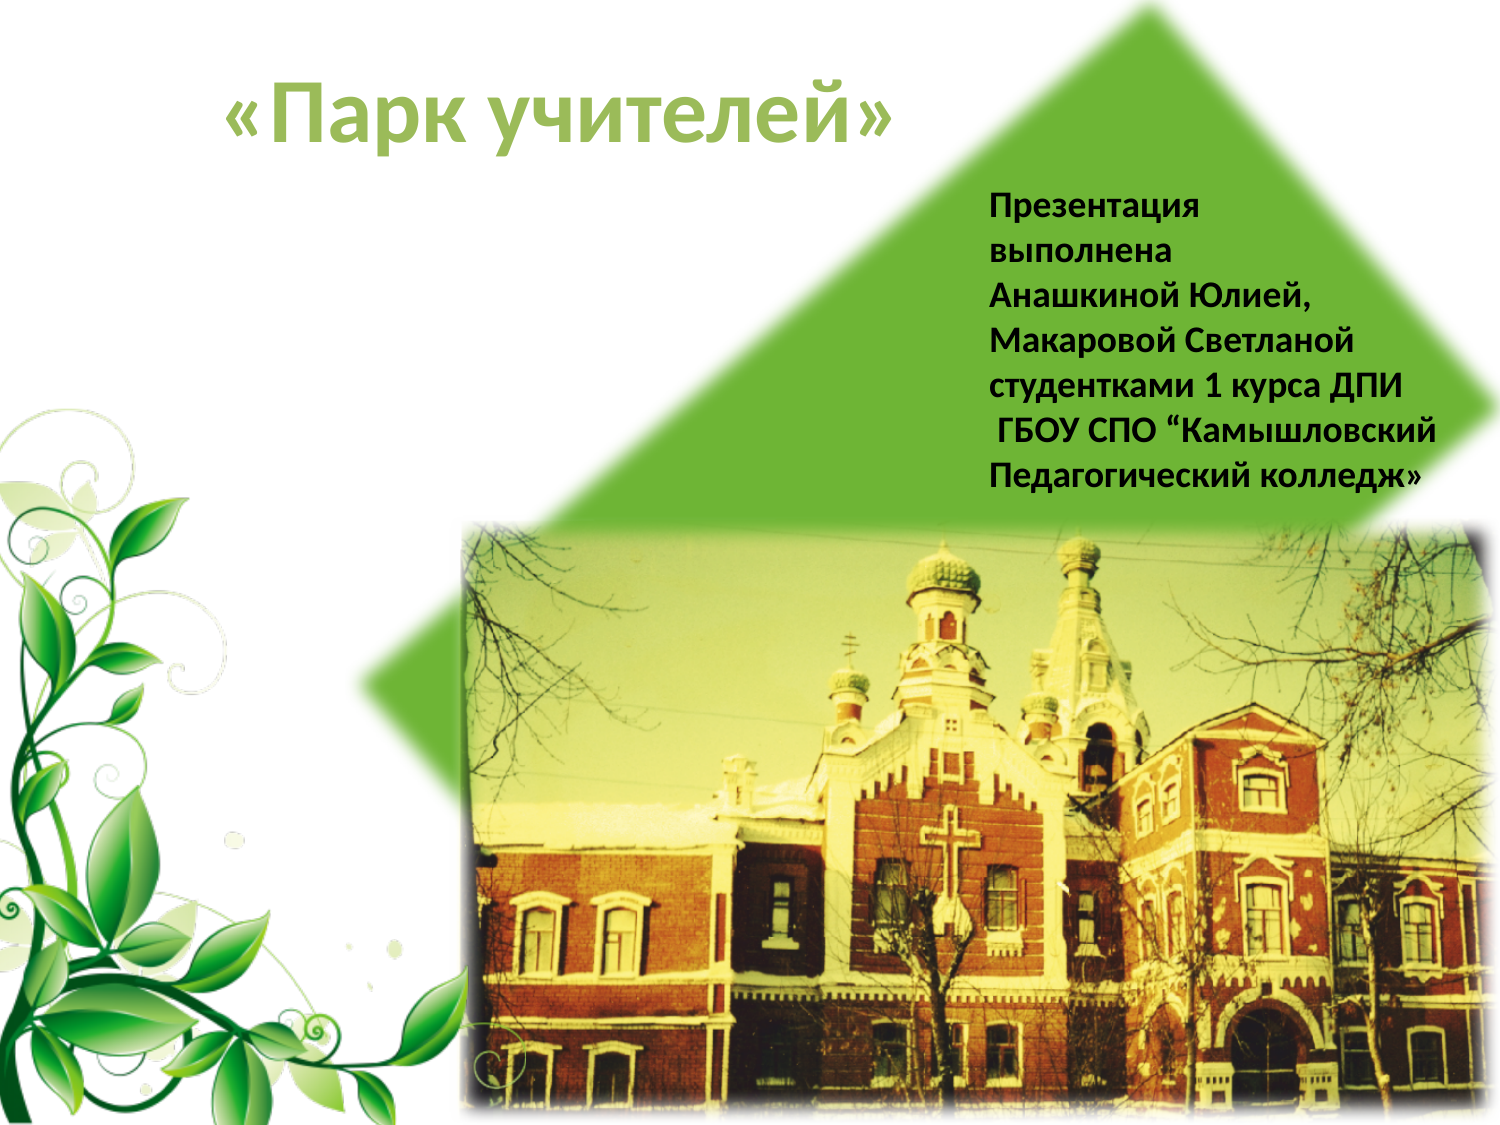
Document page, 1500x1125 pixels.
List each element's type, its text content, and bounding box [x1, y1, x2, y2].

picture [0, 0, 1500, 1125]
text_box Презентация выполнена Анашкиной Юлией, Макаровой Светланой студентками 1 курса ДПИ ГБОУ СПО “Камышловский Педагогический колледж» [1227, 172, 1500, 503]
title «Парк учителей» [0, 0, 634, 213]
